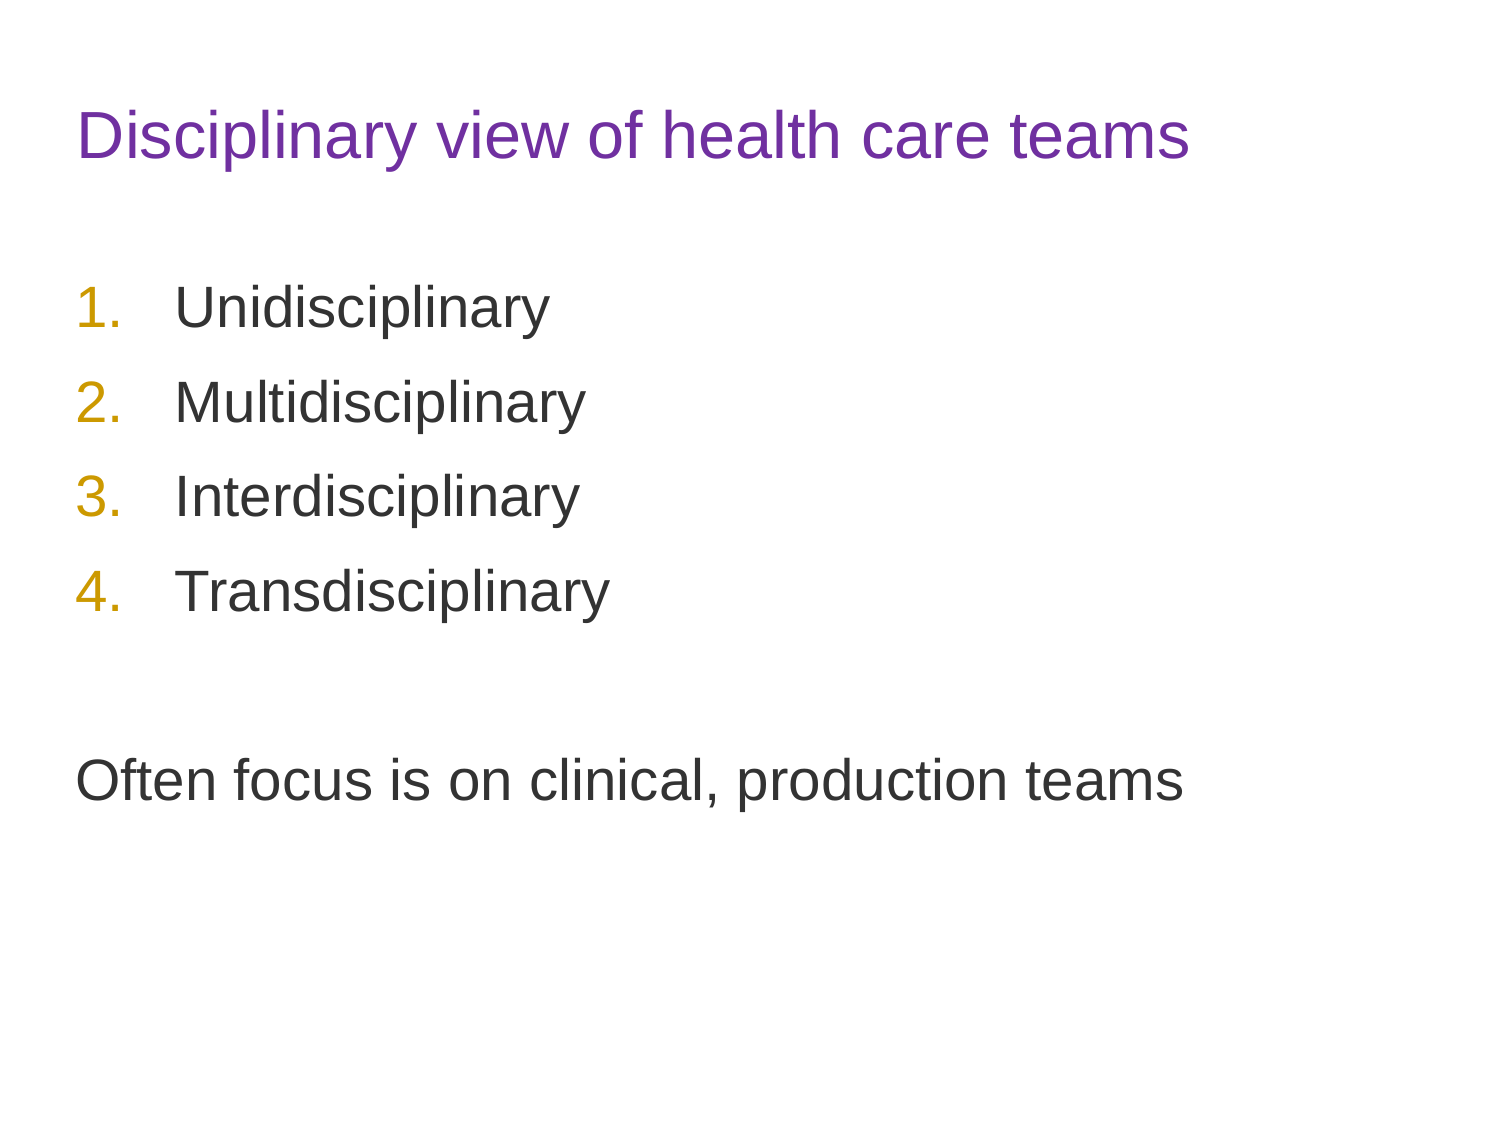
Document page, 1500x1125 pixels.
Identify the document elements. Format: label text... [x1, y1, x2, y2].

title Disciplinary view of health care teams [76, 91, 1424, 256]
list Unidisciplinary Multidisciplinary Interdisciplinary Transdisciplinary Often focus is on clinical, production teams [74, 262, 1426, 977]
